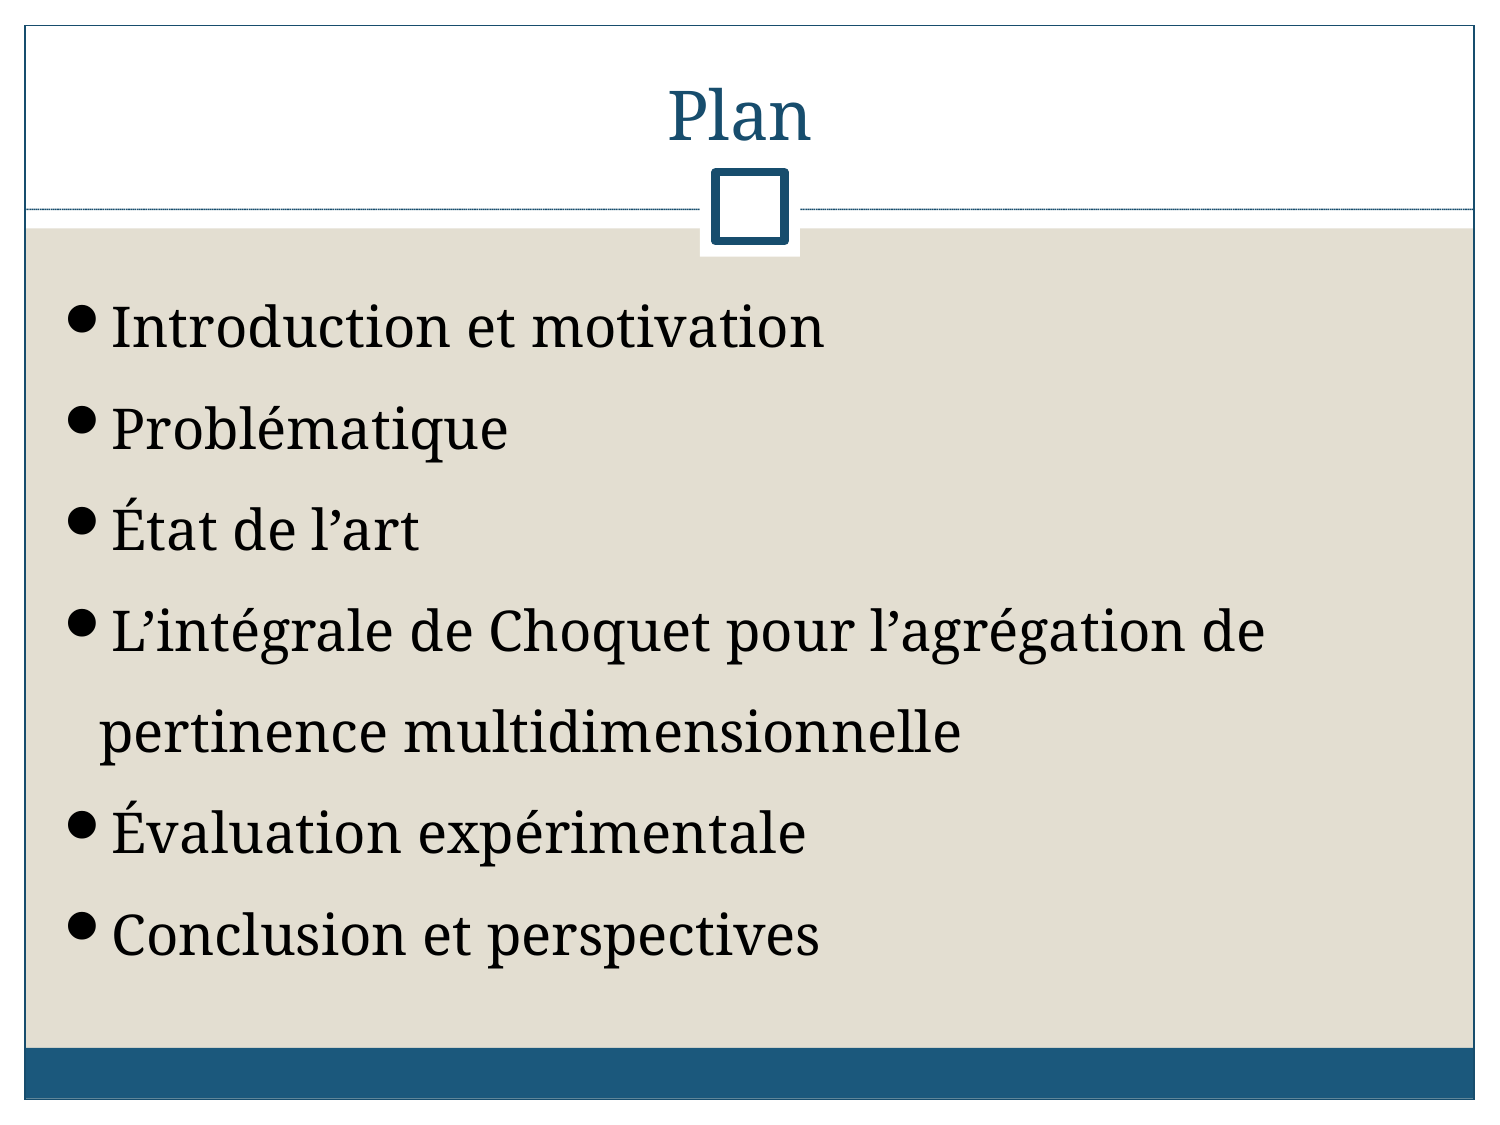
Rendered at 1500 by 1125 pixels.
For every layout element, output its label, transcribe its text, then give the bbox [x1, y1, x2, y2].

text_box Plan [49, 37, 1450, 162]
text_box Introduction et motivation Problématique État de l’art L’intégrale de Choquet pour l’agrégation de pertinence multidimensionnelle Évaluation expérimentale Conclusion et perspectives [49, 250, 1445, 1001]
